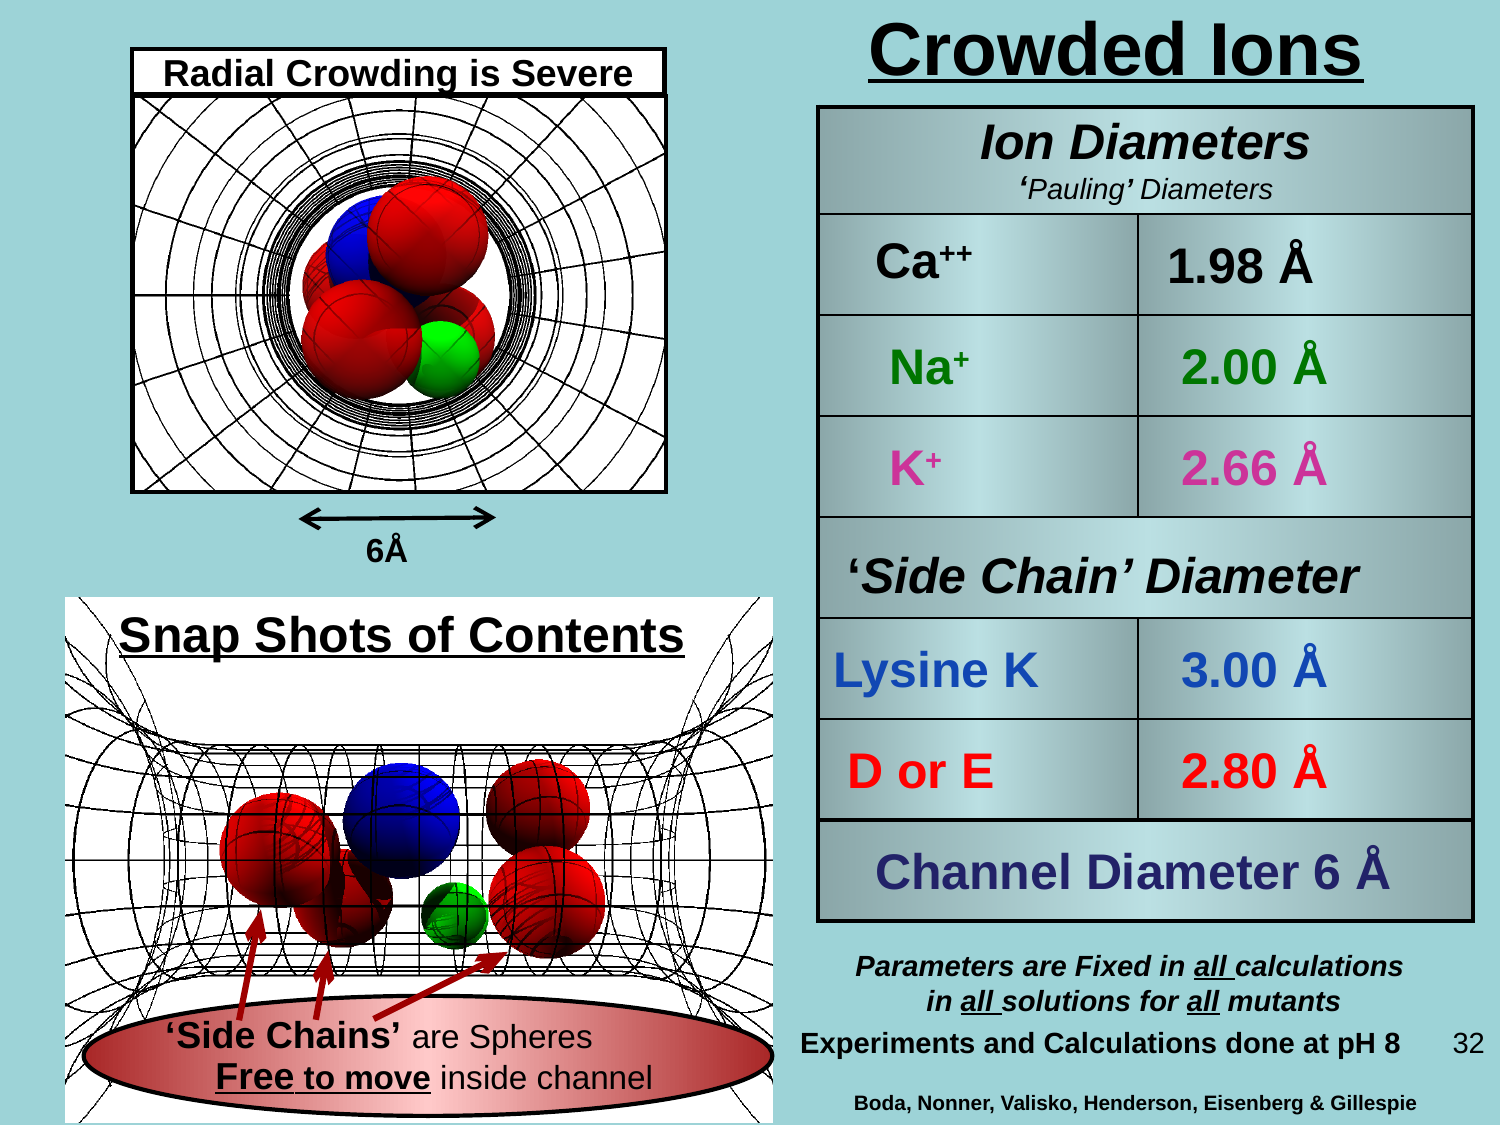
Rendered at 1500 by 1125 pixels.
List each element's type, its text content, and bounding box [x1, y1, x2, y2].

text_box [24, 594, 780, 1123]
text_box Crowded Ions [816, 0, 1416, 91]
table_cell 1.98 Å [1139, 215, 1471, 314]
table_cell Na+ [820, 316, 1137, 415]
table_cell K+ [820, 417, 1137, 516]
table_cell 2.80 Å [1139, 720, 1471, 818]
slide_number 32 [1317, 1016, 1500, 1096]
table_header Ion Diameters ‘Pauling’ Diameters [820, 109, 1471, 213]
table_cell D or E [820, 720, 1137, 818]
table_cell Channel Diameter 6 Å [820, 822, 1471, 919]
text_box Boda, Nonner, Valisko, Henderson, Eisenberg & Gillespie [818, 1082, 1453, 1122]
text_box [131, 48, 667, 578]
table_cell 2.66 Å [1139, 417, 1471, 516]
table_cell Ca++ [820, 215, 1137, 314]
text_box Experiments and Calculations done at pH 8 [784, 1006, 1423, 1077]
table_cell ‘Side Chain’ Diameter [820, 518, 1471, 617]
table_cell Lysine K [820, 619, 1137, 718]
text_box Parameters are Fixed in all calculations in all solutions for all mutants [802, 940, 1466, 1025]
table_cell 3.00 Å [1139, 619, 1471, 718]
table_cell 2.00 Å [1139, 316, 1471, 415]
